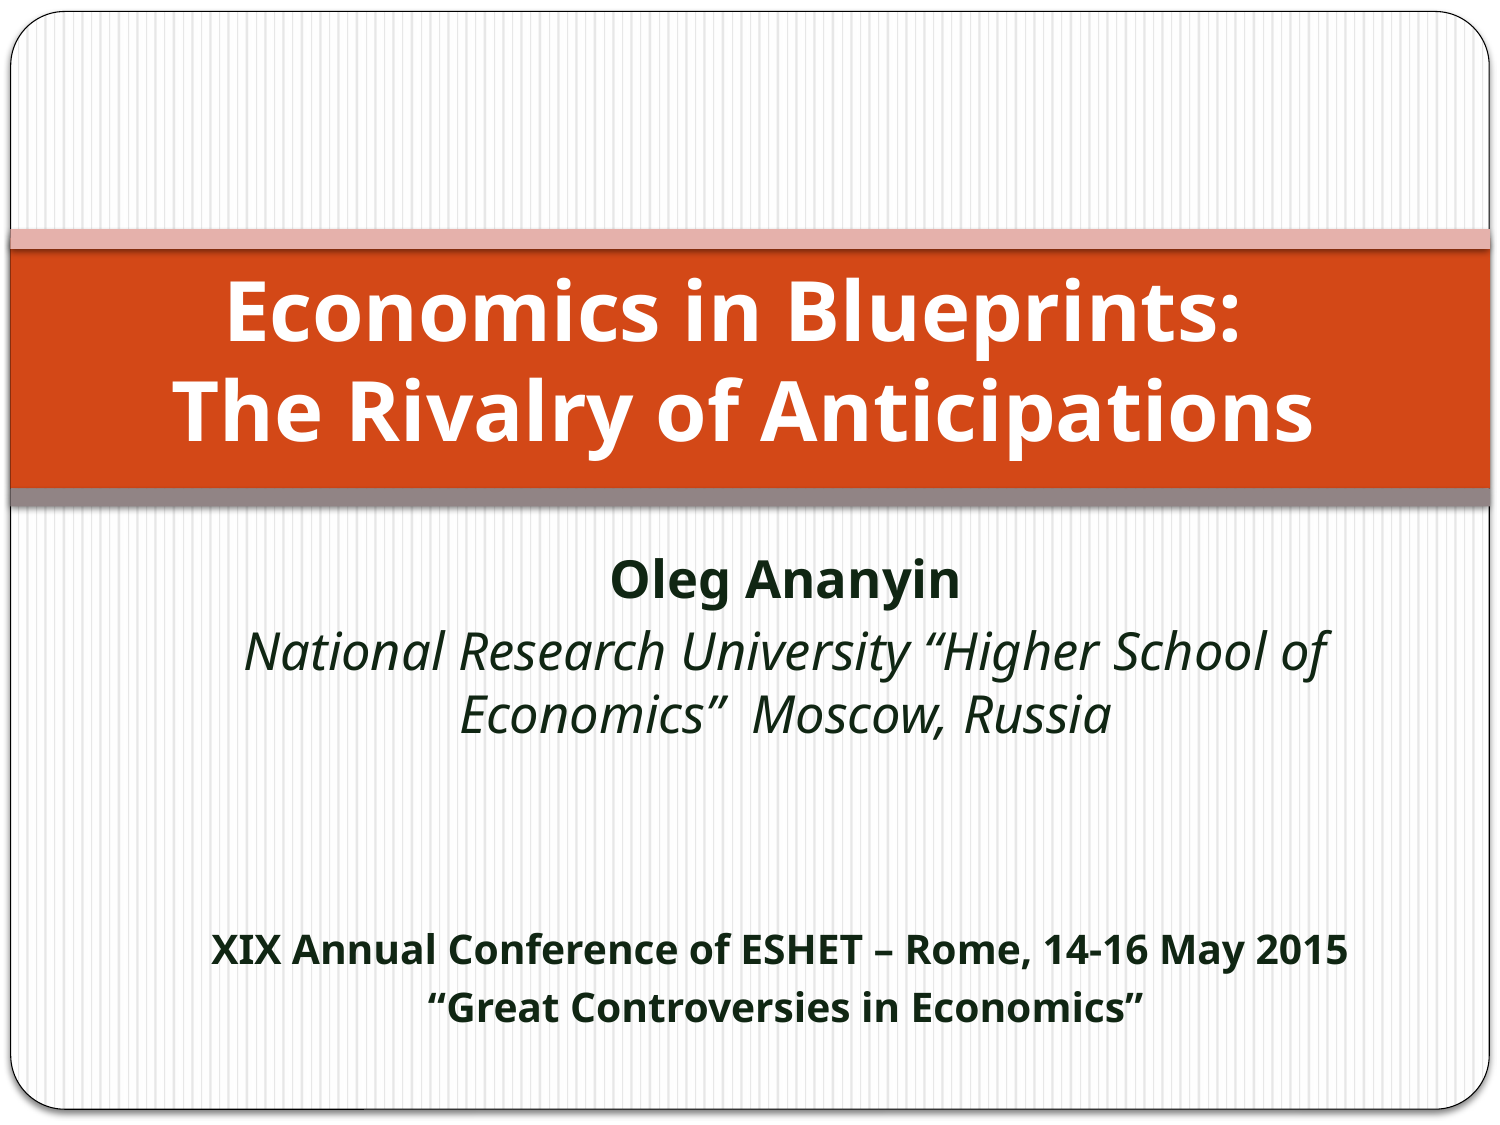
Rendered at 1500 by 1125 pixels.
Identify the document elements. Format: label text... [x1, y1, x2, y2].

subtitle Oleg Ananyin National Research University “Higher School of Economics” Moscow, Russia XIX Annual Conference of ESHET – Rome, 14-16 May 2015 “Great Controversies in Economics” [159, 538, 1413, 1047]
title Economics in Blueprints: The Rivalry of Anticipations [29, 231, 1459, 492]
